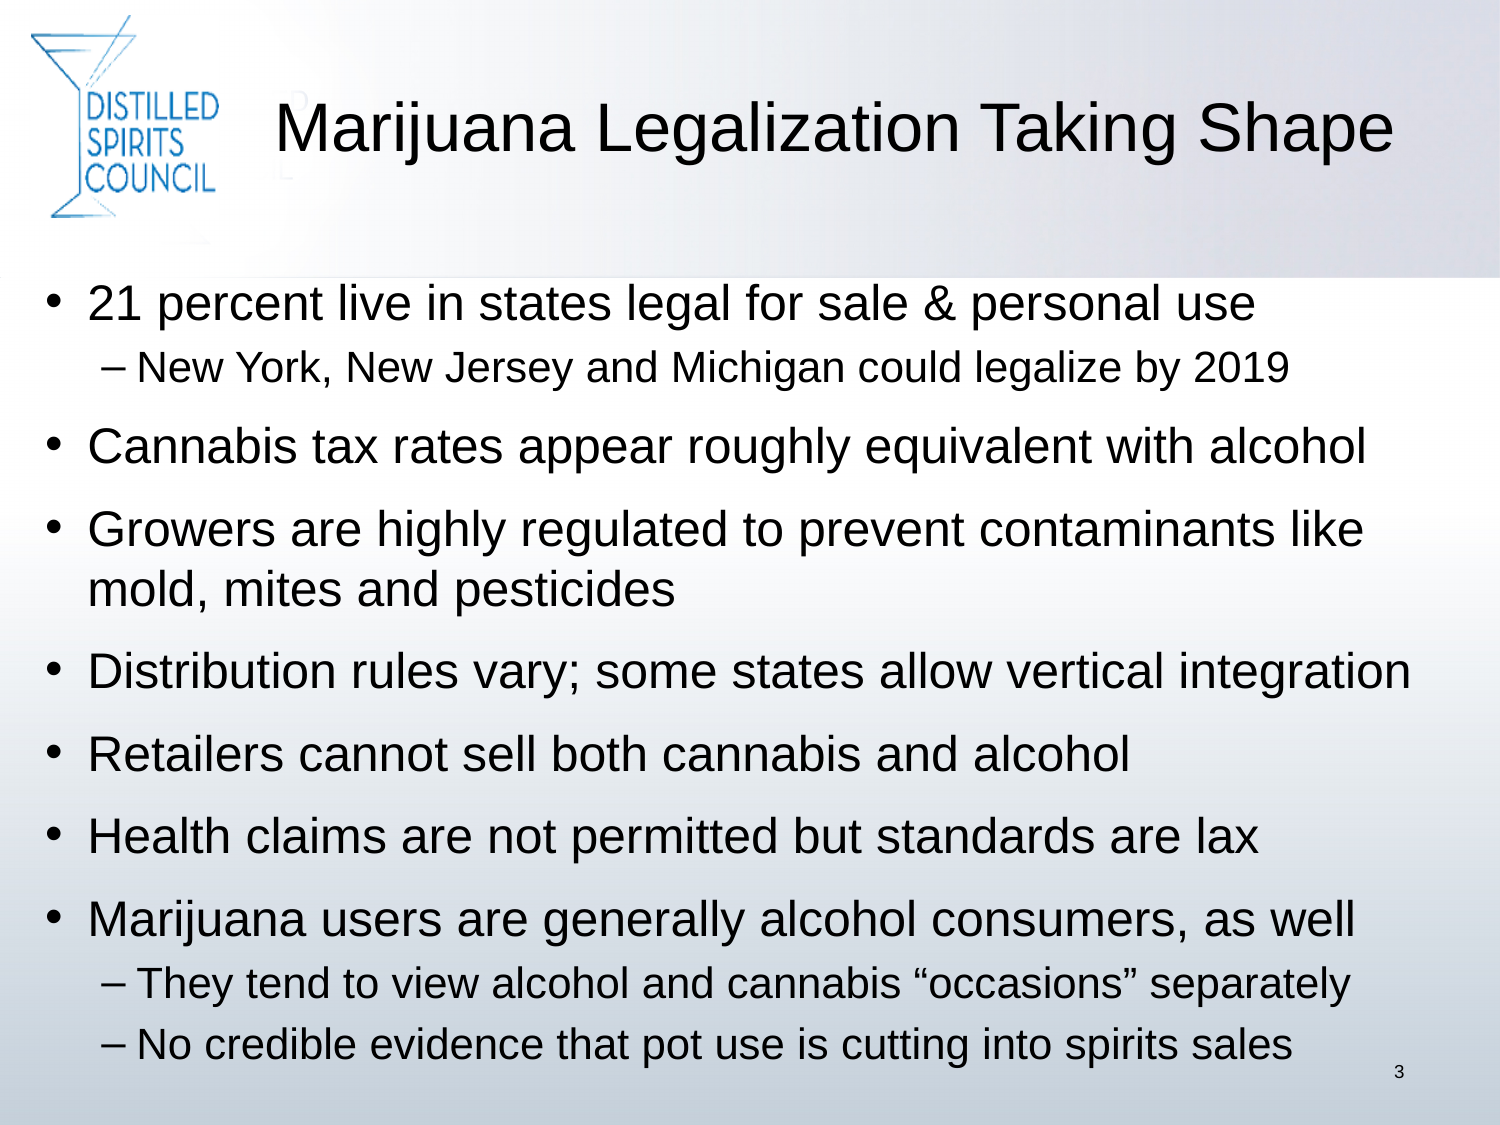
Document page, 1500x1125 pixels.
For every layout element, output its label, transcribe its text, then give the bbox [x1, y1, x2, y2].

picture [0, 0, 1500, 1125]
list 21 percent live in states legal for sale & personal use New York, New Jersey and Michigan could legalize by 2019 Cannabis tax rates appear roughly equivalent with alcohol Growers are highly regulated to prevent contaminants like mold, mites and pesticides Distribution rules vary; some states allow vertical integration Retailers cannot sell both cannabis and alcohol Health claims are not permitted but standards are lax Marijuana users are generally alcohol consumers, as well They tend to view alcohol and cannabis “occasions” separately No credible evidence that pot use is cutting into spirits sales [30, 262, 1472, 1101]
title Marijuana Legalization Taking Shape [231, 75, 1441, 262]
